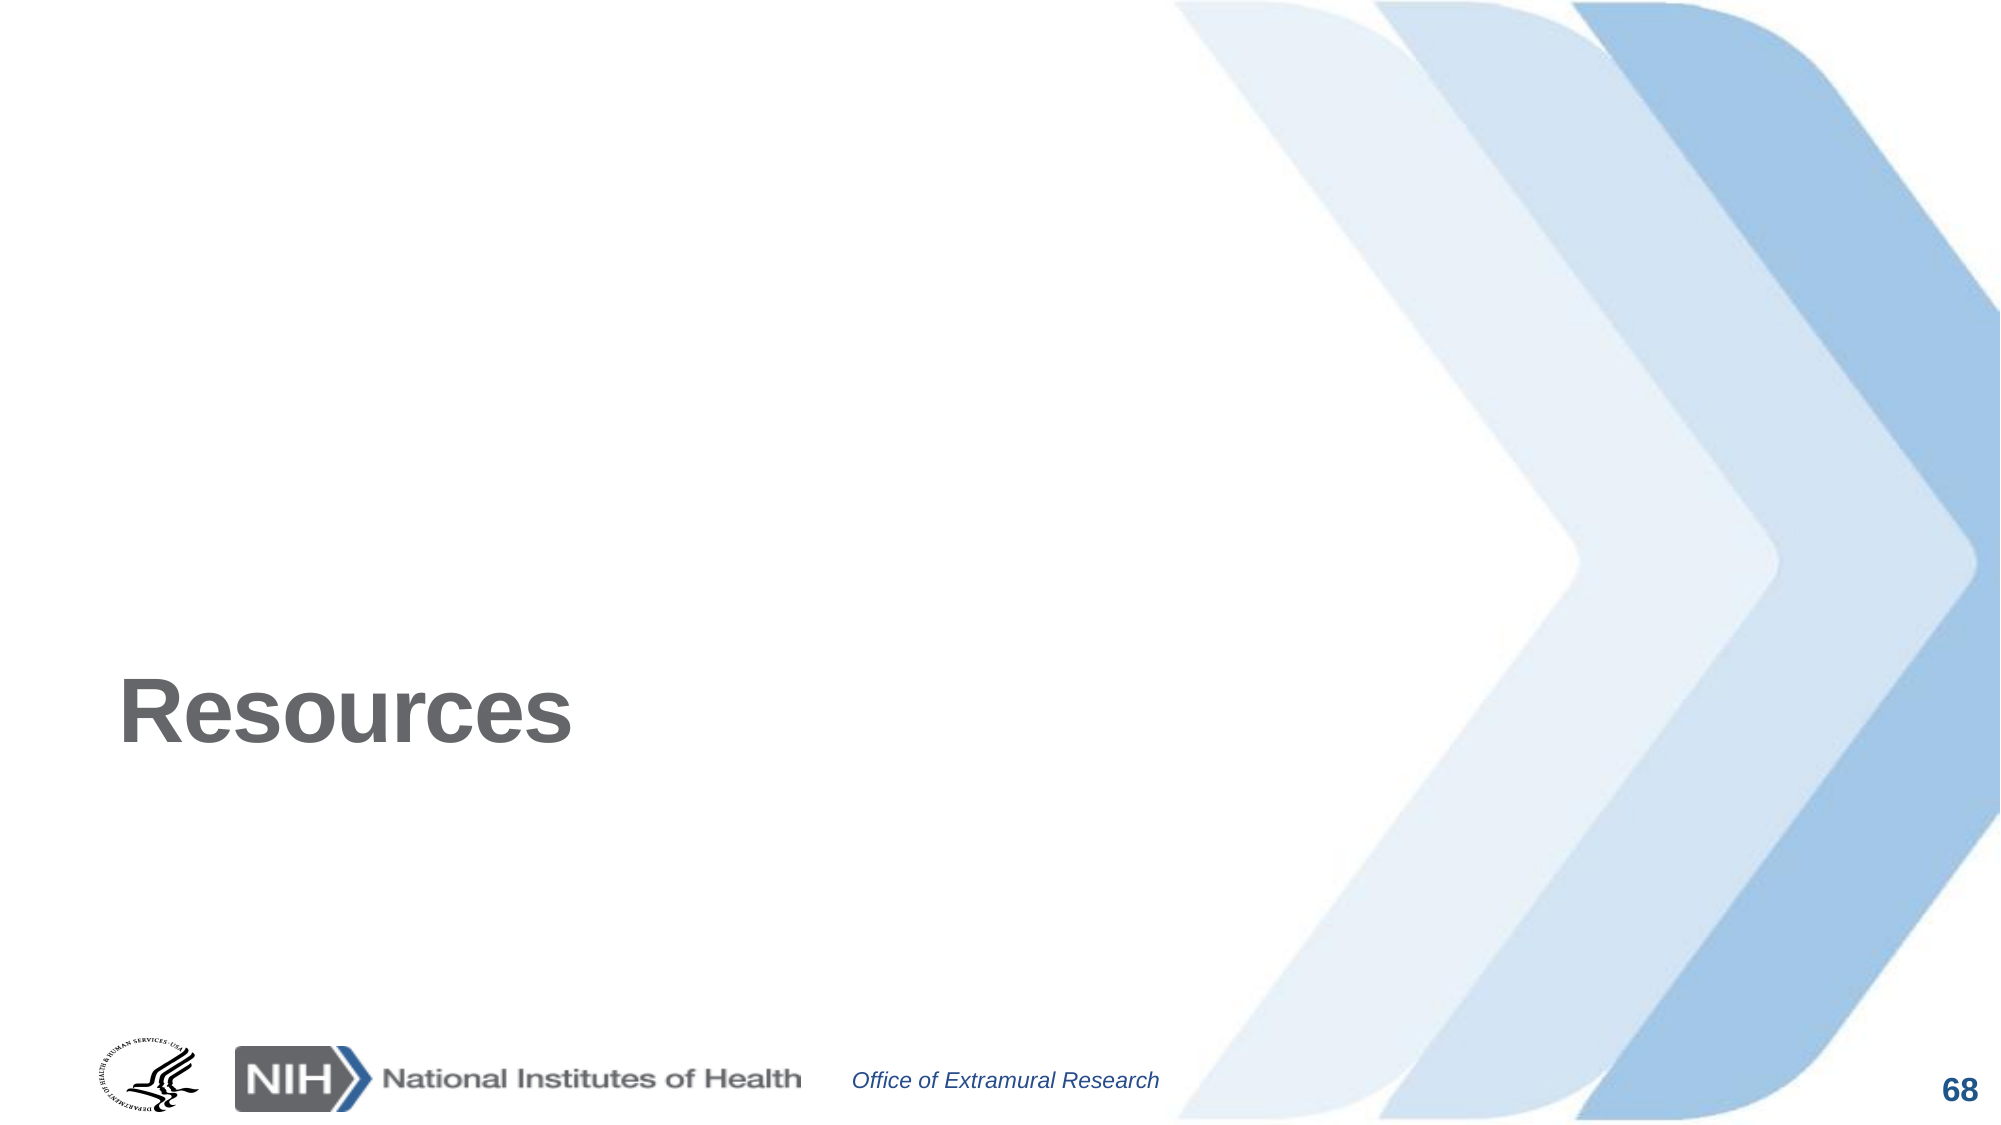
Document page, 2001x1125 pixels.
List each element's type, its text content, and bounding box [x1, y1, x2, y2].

title Resources [103, 59, 1804, 769]
picture [0, 0, 2000, 1125]
slide_number 68 [1803, 1058, 1995, 1119]
